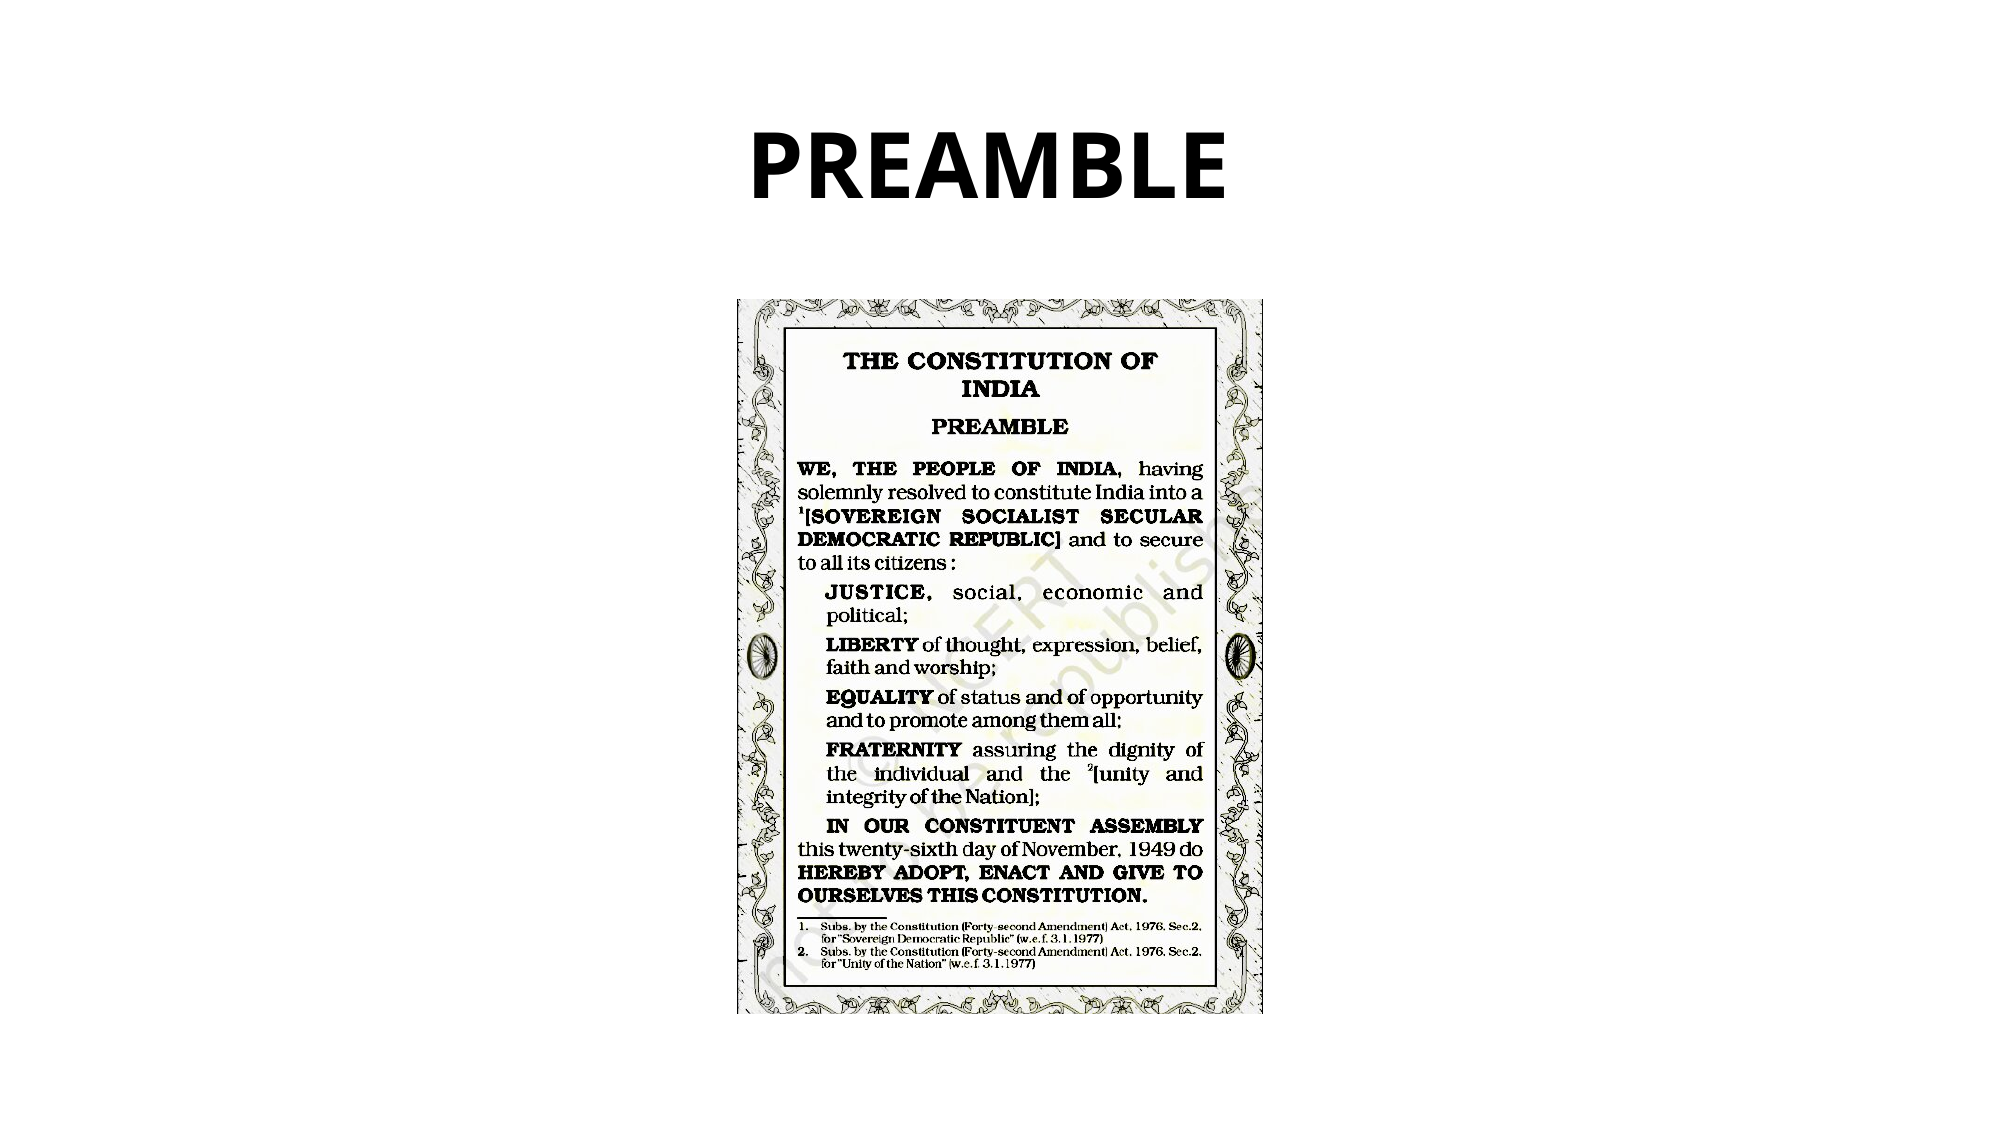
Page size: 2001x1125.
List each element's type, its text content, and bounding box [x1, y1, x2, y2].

title PREAMBLE [137, 59, 1863, 278]
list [737, 299, 1263, 1014]
